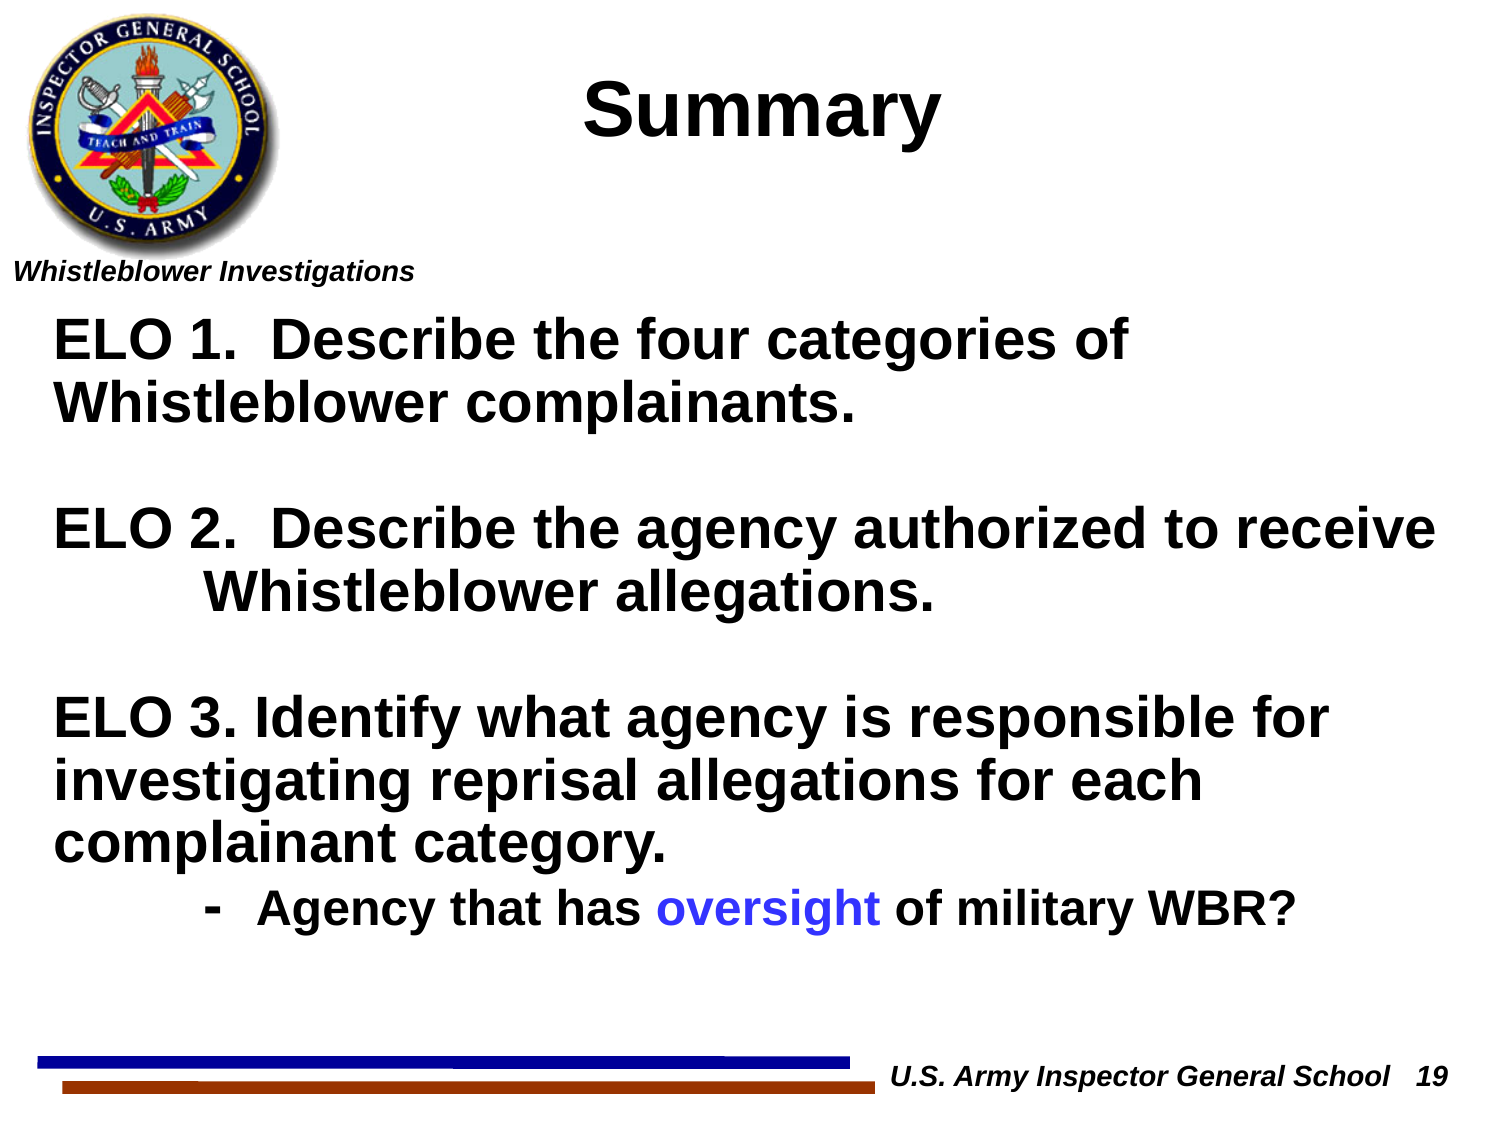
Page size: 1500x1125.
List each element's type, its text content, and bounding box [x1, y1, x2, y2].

text_box ELO 1. Describe the four categories of Whistleblower complainants. ELO 2. Describe the agency authorized to receive Whistleblower allegations. ELO 3. Identify what agency is responsible for investigating reprisal allegations for each complainant category. - Agency that has oversight of military WBR? [39, 301, 1463, 865]
picture [24, 12, 284, 262]
text_box Summary [274, 50, 1250, 160]
footer U.S. Army Inspector General School 19 [843, 1049, 1495, 1125]
